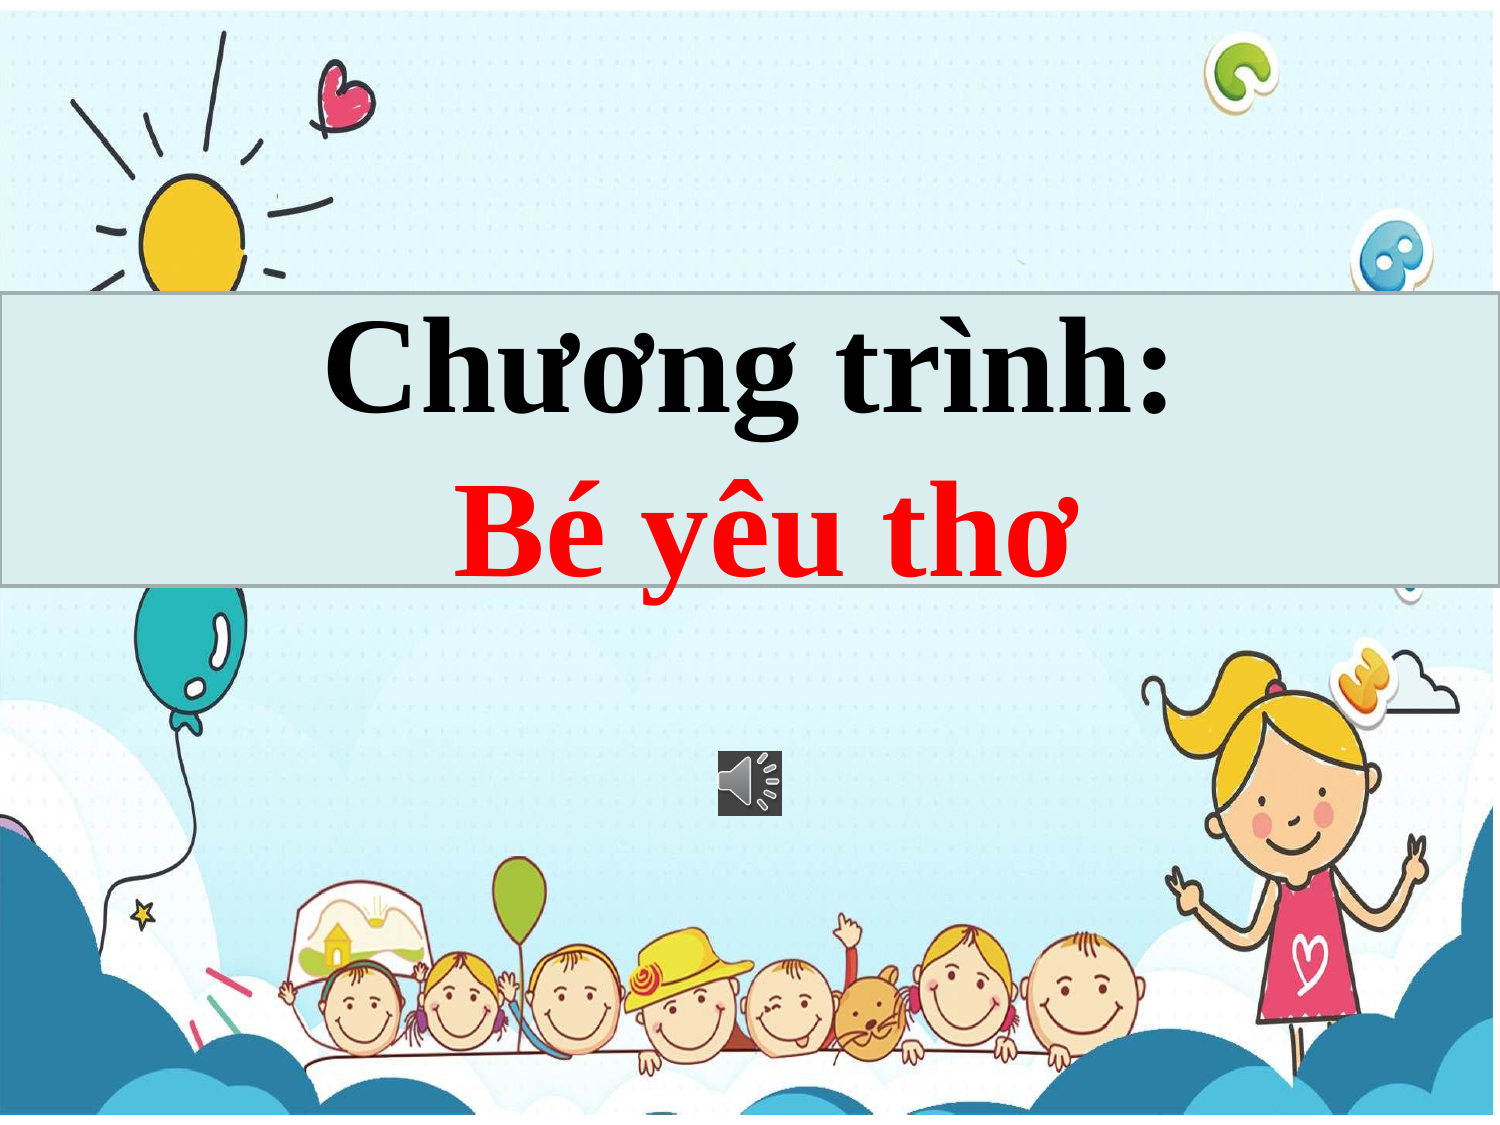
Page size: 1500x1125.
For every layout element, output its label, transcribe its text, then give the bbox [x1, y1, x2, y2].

picture [0, 10, 1493, 1115]
text_box Chương trình: Bé yêu thơ [1495, 291, 1500, 588]
